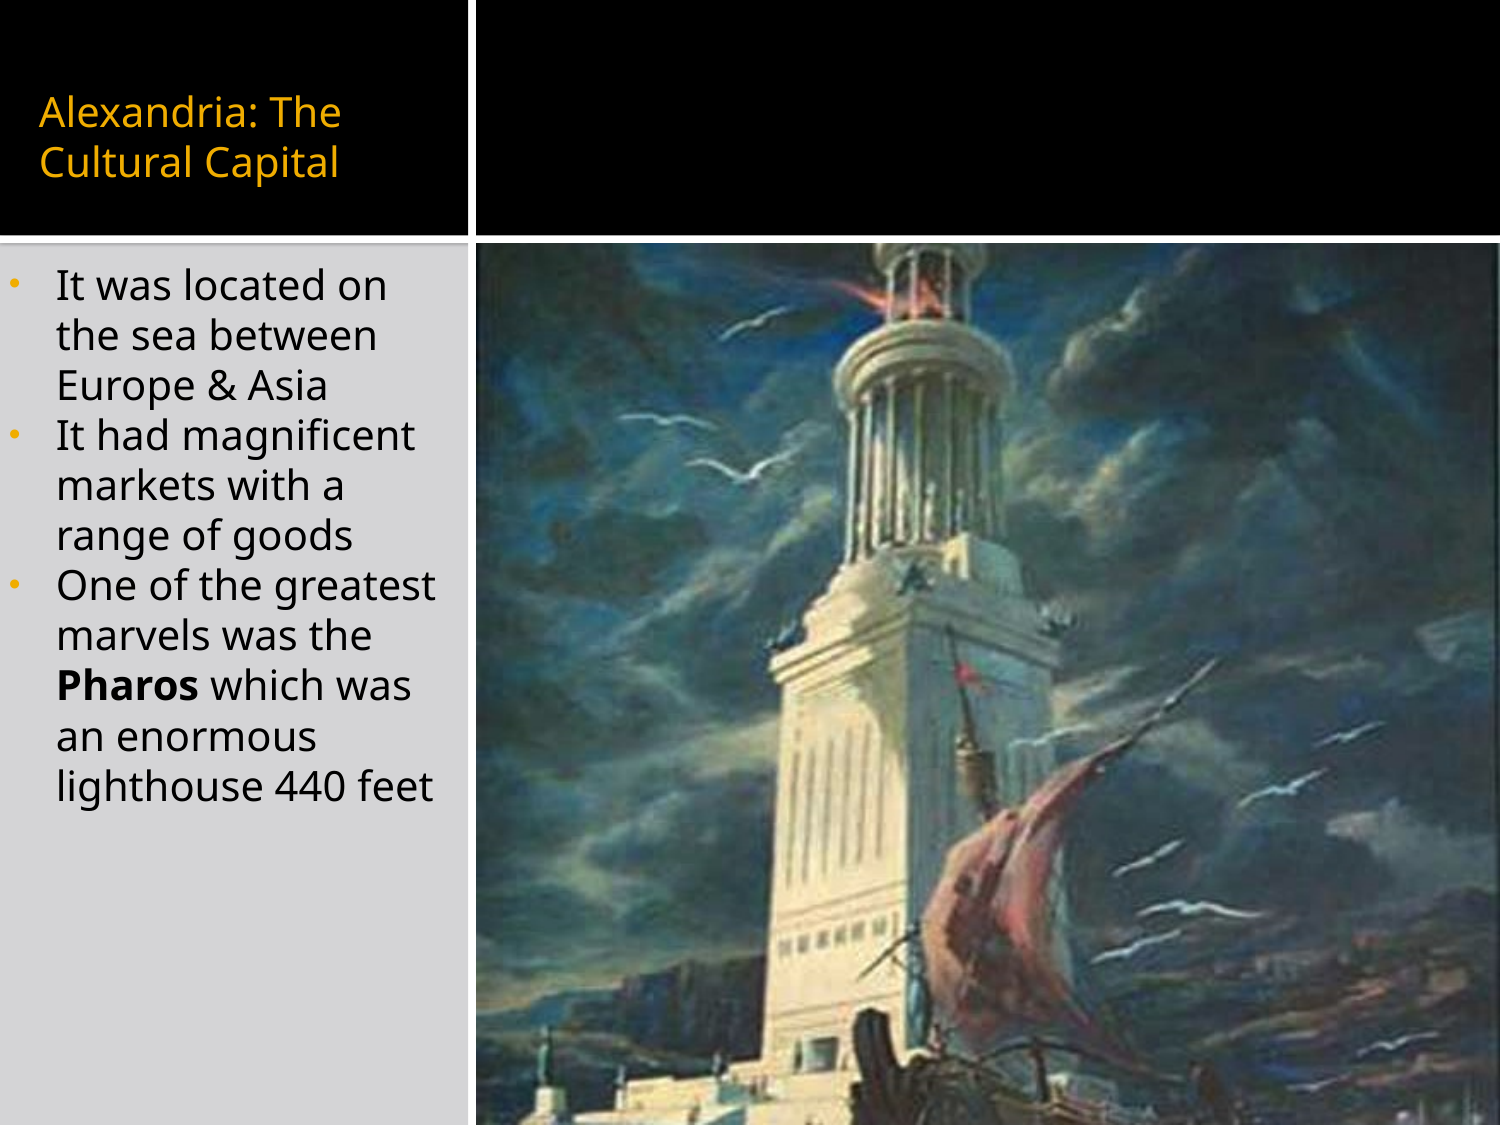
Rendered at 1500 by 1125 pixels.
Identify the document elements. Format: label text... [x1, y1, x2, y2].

list It was located on the sea between Europe & Asia It had magnificent markets with a range of goods One of the greatest marvels was the Pharos which was an enormous lighthouse 440 feet [0, 243, 474, 1125]
title Alexandria: The Cultural Capital [26, 25, 442, 186]
picture [476, 243, 1500, 1125]
